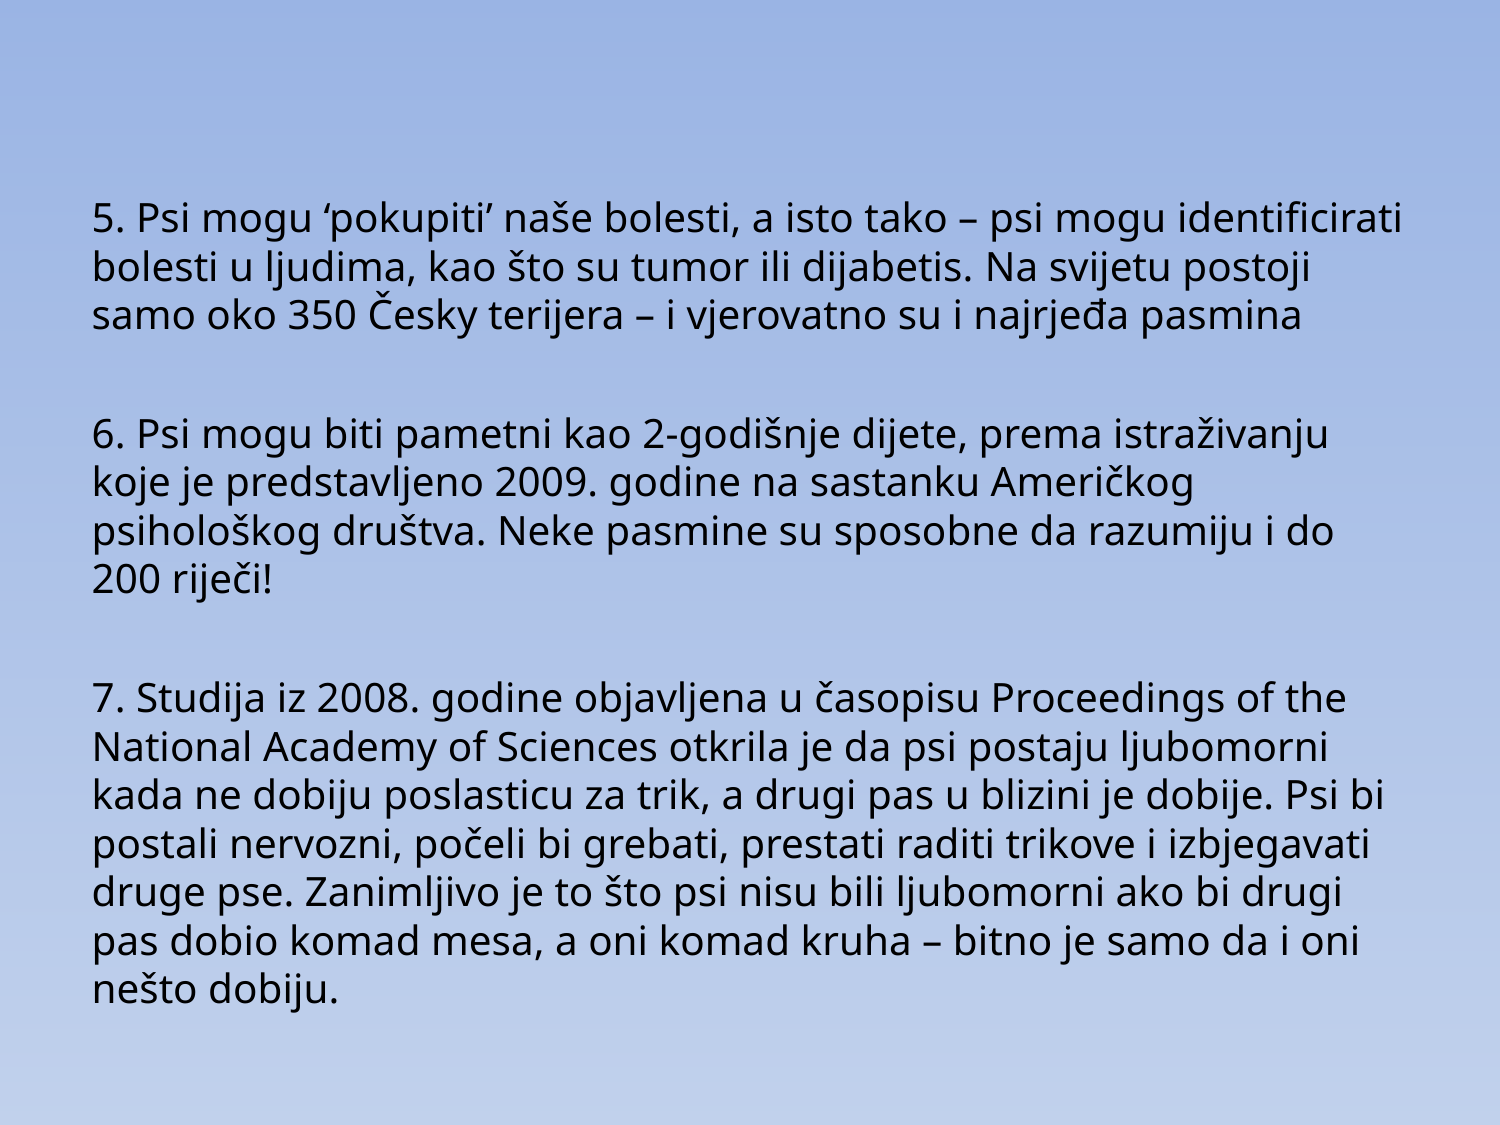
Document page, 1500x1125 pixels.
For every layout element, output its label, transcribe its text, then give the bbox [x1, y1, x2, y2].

list 5. Psi mogu ‘pokupiti’ naše bolesti, a isto tako – psi mogu identificirati bolesti u ljudima, kao što su tumor ili dijabetis. Na svijetu postoji samo oko 350 Česky terijera – i vjerovatno su i najrjeđa pasmina 6. Psi mogu biti pametni kao 2-godišnje dijete, prema istraživanju koje je predstavljeno 2009. godine na sastanku Američkog psihološkog društva. Neke pasmine su sposobne da razumiju i do 200 riječi! 7. Studija iz 2008. godine objavljena u časopisu Proceedings of the National Academy of Sciences otkrila je da psi postaju ljubomorni kada ne dobiju poslasticu za trik, a drugi pas u blizini je dobije. Psi bi postali nervozni, počeli bi grebati, prestati raditi trikove i izbjegavati druge pse. Zanimljivo je to što psi nisu bili ljubomorni ako bi drugi pas dobio komad mesa, a oni komad kruha – bitno je samo da i oni nešto dobiju. [76, 184, 1427, 1071]
